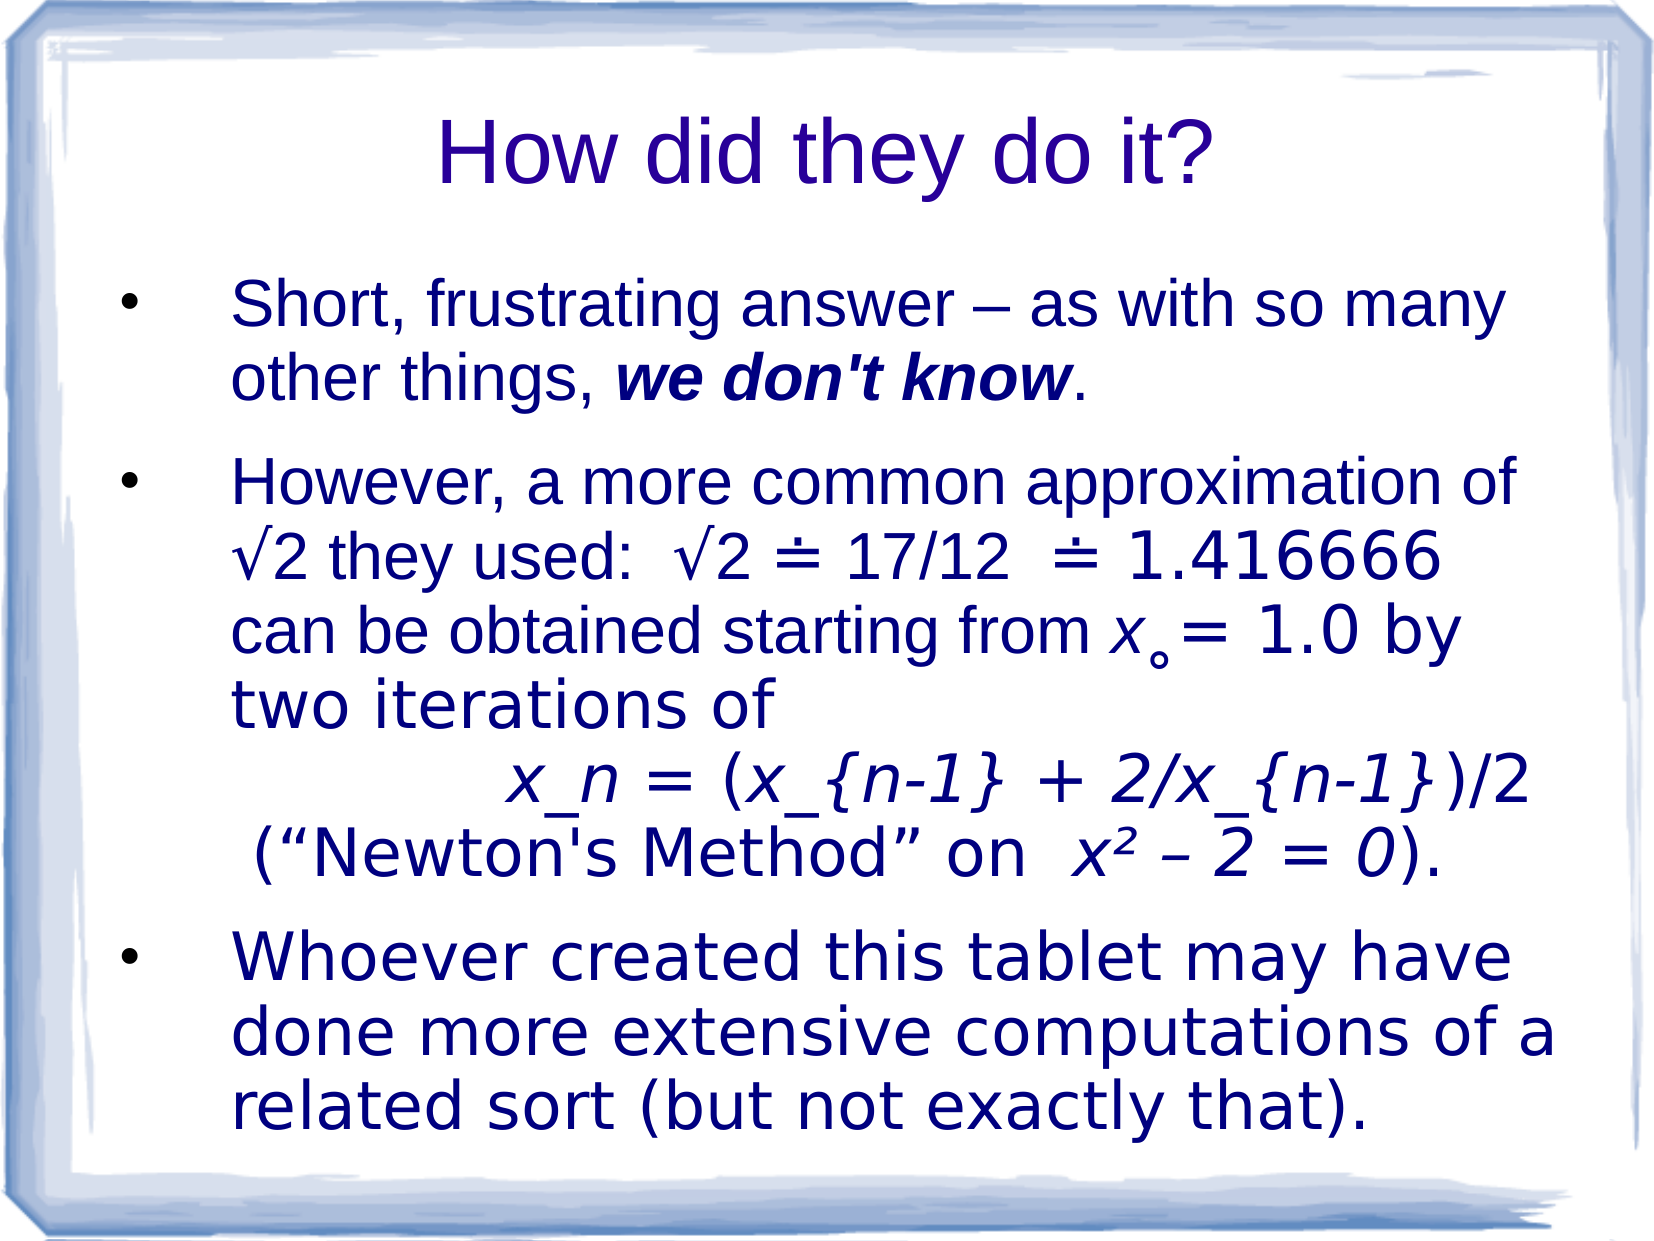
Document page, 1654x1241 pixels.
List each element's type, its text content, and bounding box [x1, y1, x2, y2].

picture [0, 0, 1654, 1241]
list Short, frustrating answer – as with so many other things, we don't know. However, a more common approximation of √2 they used: √2 ≐ 17/12 ≐ 1.416666 can be obtained starting from x˳= 1.0 by two iterations of x_n = (x_{n-1} + 2/x_{n-1})/2 (“Newton's Method” on x² – 2 = 0). Whoever created this tablet may have done more extensive computations of a related sort (but not exactly that). [118, 262, 1570, 1207]
title How did they do it? [82, 56, 1570, 249]
